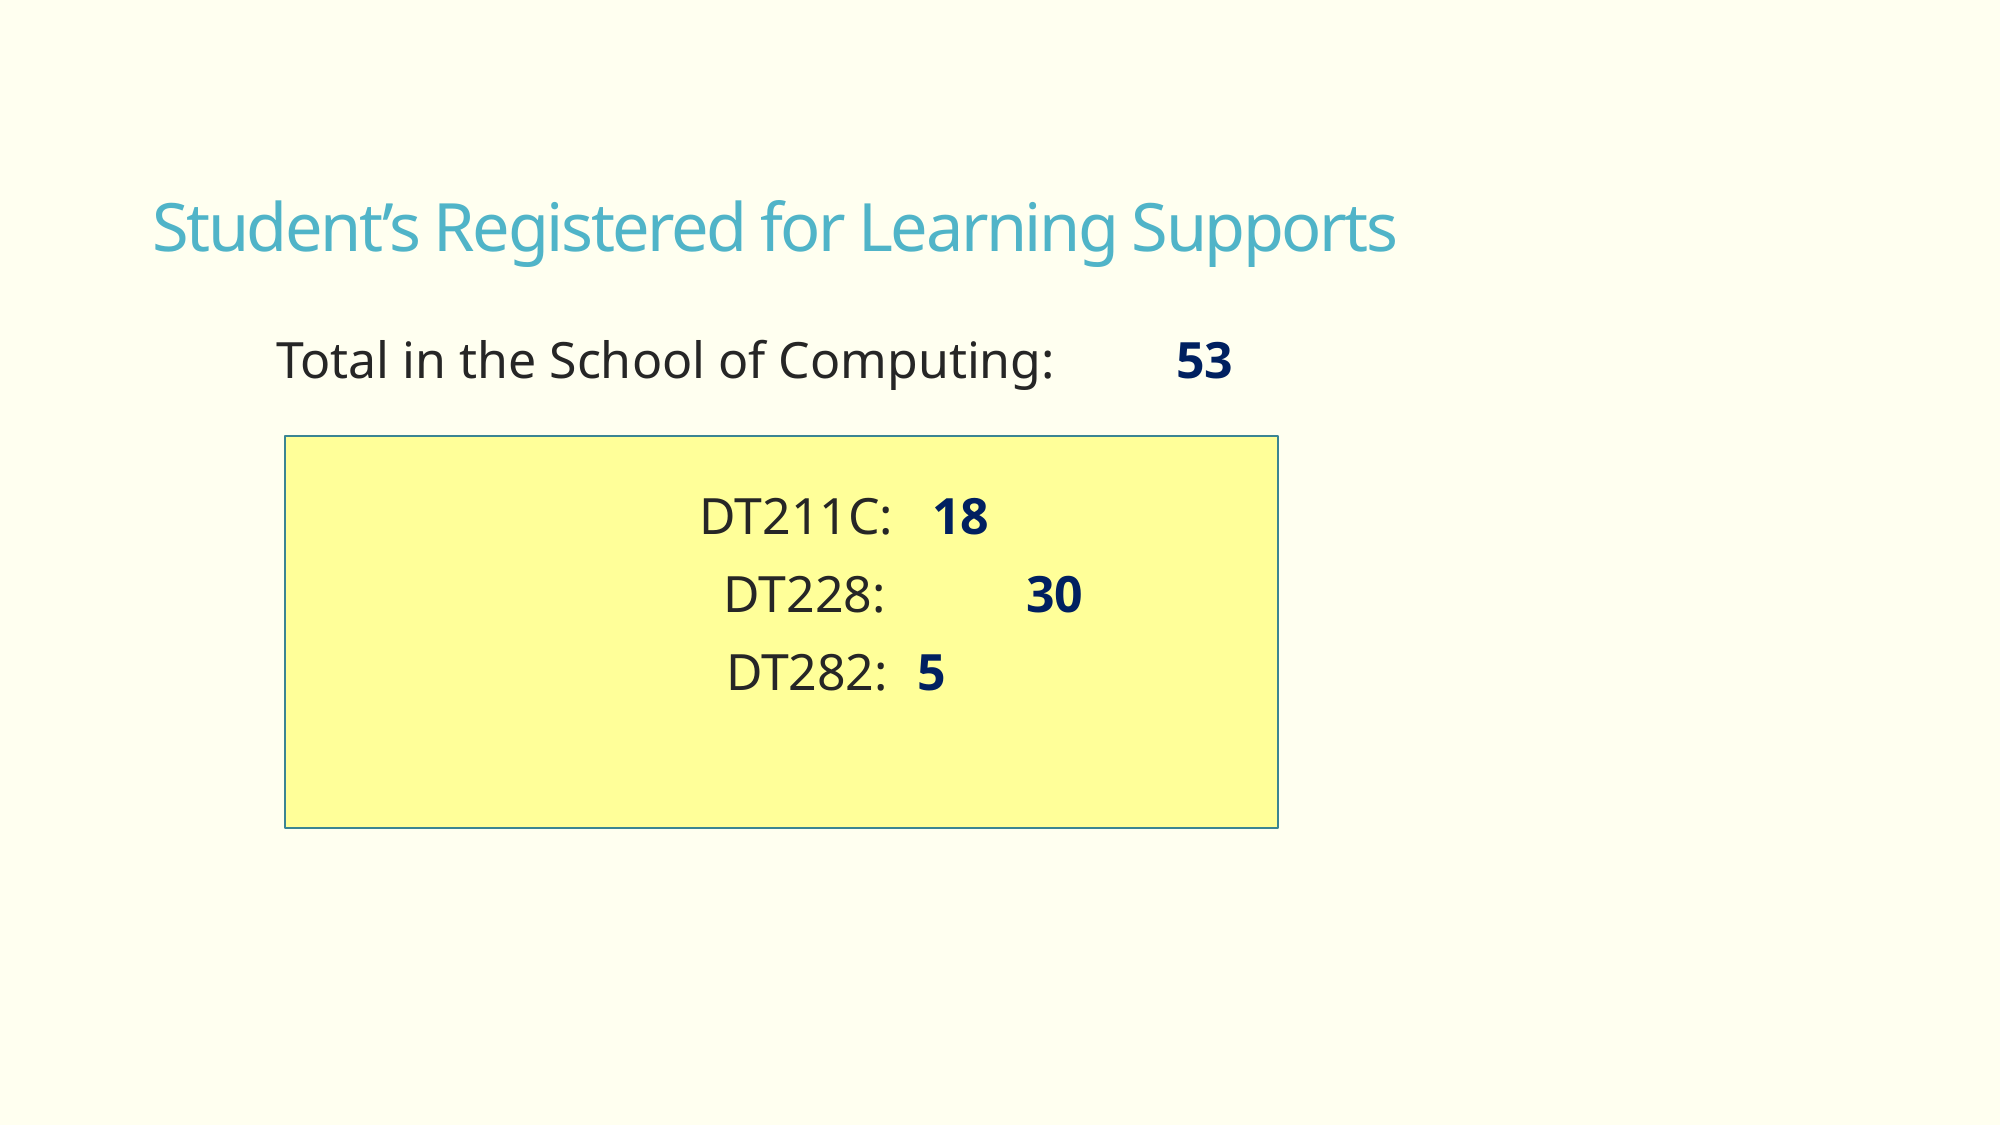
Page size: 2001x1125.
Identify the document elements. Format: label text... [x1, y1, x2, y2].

list Total in the School of Computing: 53 DT211C: 18 DT228: 30 DT282: 5 [111, 329, 1876, 948]
title Student’s Registered for Learning Supports [137, 125, 1888, 338]
